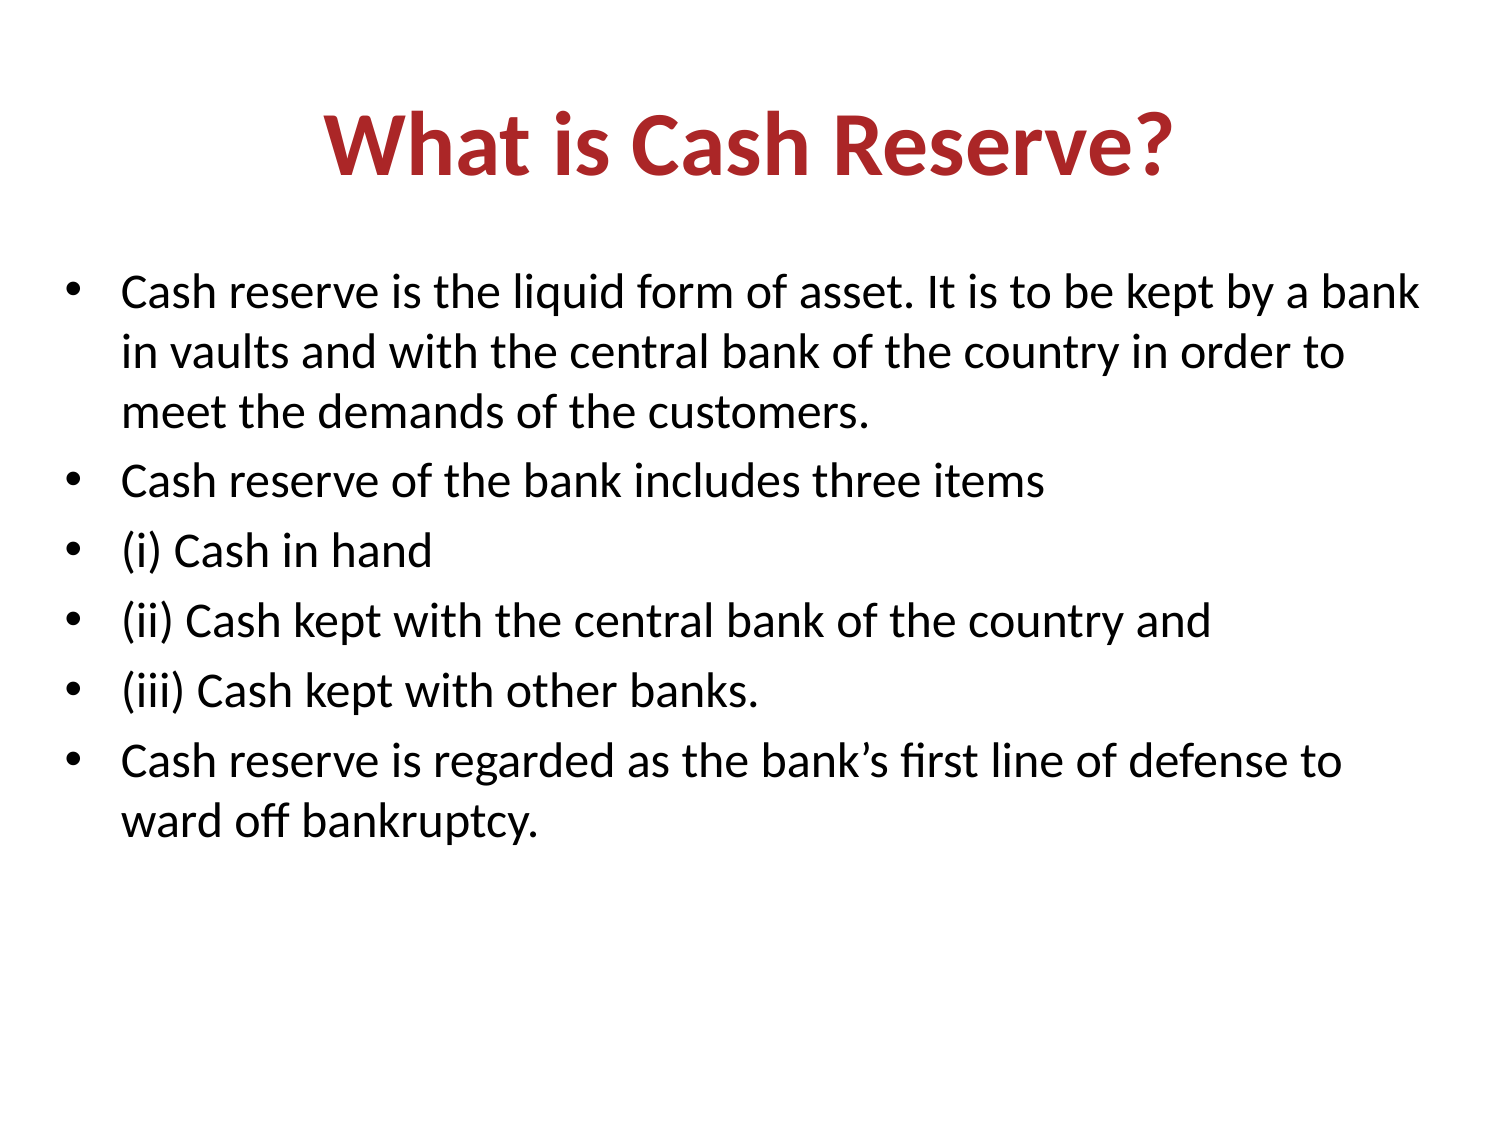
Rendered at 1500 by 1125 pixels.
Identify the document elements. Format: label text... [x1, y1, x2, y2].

list Cash reserve is the liquid form of asset. It is to be kept by a bank in vaults and with the central bank of the country in order to meet the demands of the customers. Cash reserve of the bank includes three items (i) Cash in hand (ii) Cash kept with the central bank of the country and (iii) Cash kept with other banks. Cash reserve is regarded as the bank’s first line of defense to ward off bankruptcy. [49, 250, 1445, 1001]
title What is Cash Reserve? [75, 45, 1425, 233]
